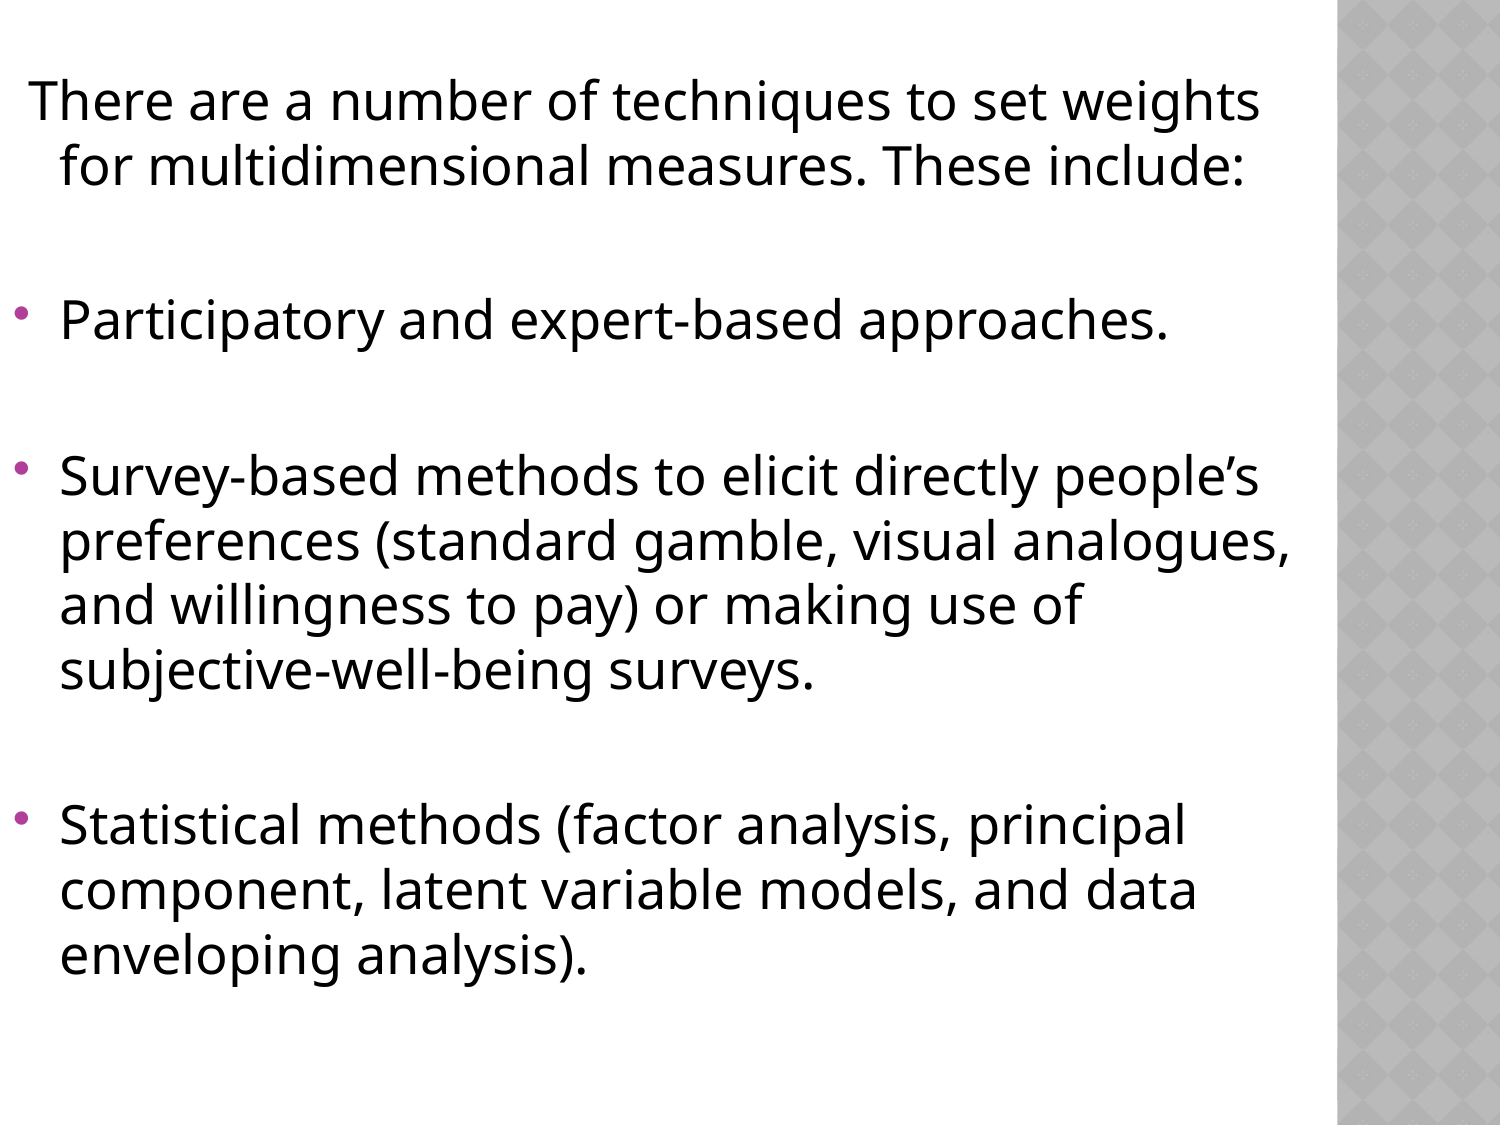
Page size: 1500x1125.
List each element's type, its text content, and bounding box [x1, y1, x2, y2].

list There are a number of techniques to set weights for multidimensional measures. These include: Participatory and expert-based approaches. Survey-based methods to elicit directly people’s preferences (standard gamble, visual analogues, and willingness to pay) or making use of subjective-well-being surveys. Statistical methods (factor analysis, principal component, latent variable models, and data enveloping analysis). [0, 58, 1325, 1090]
